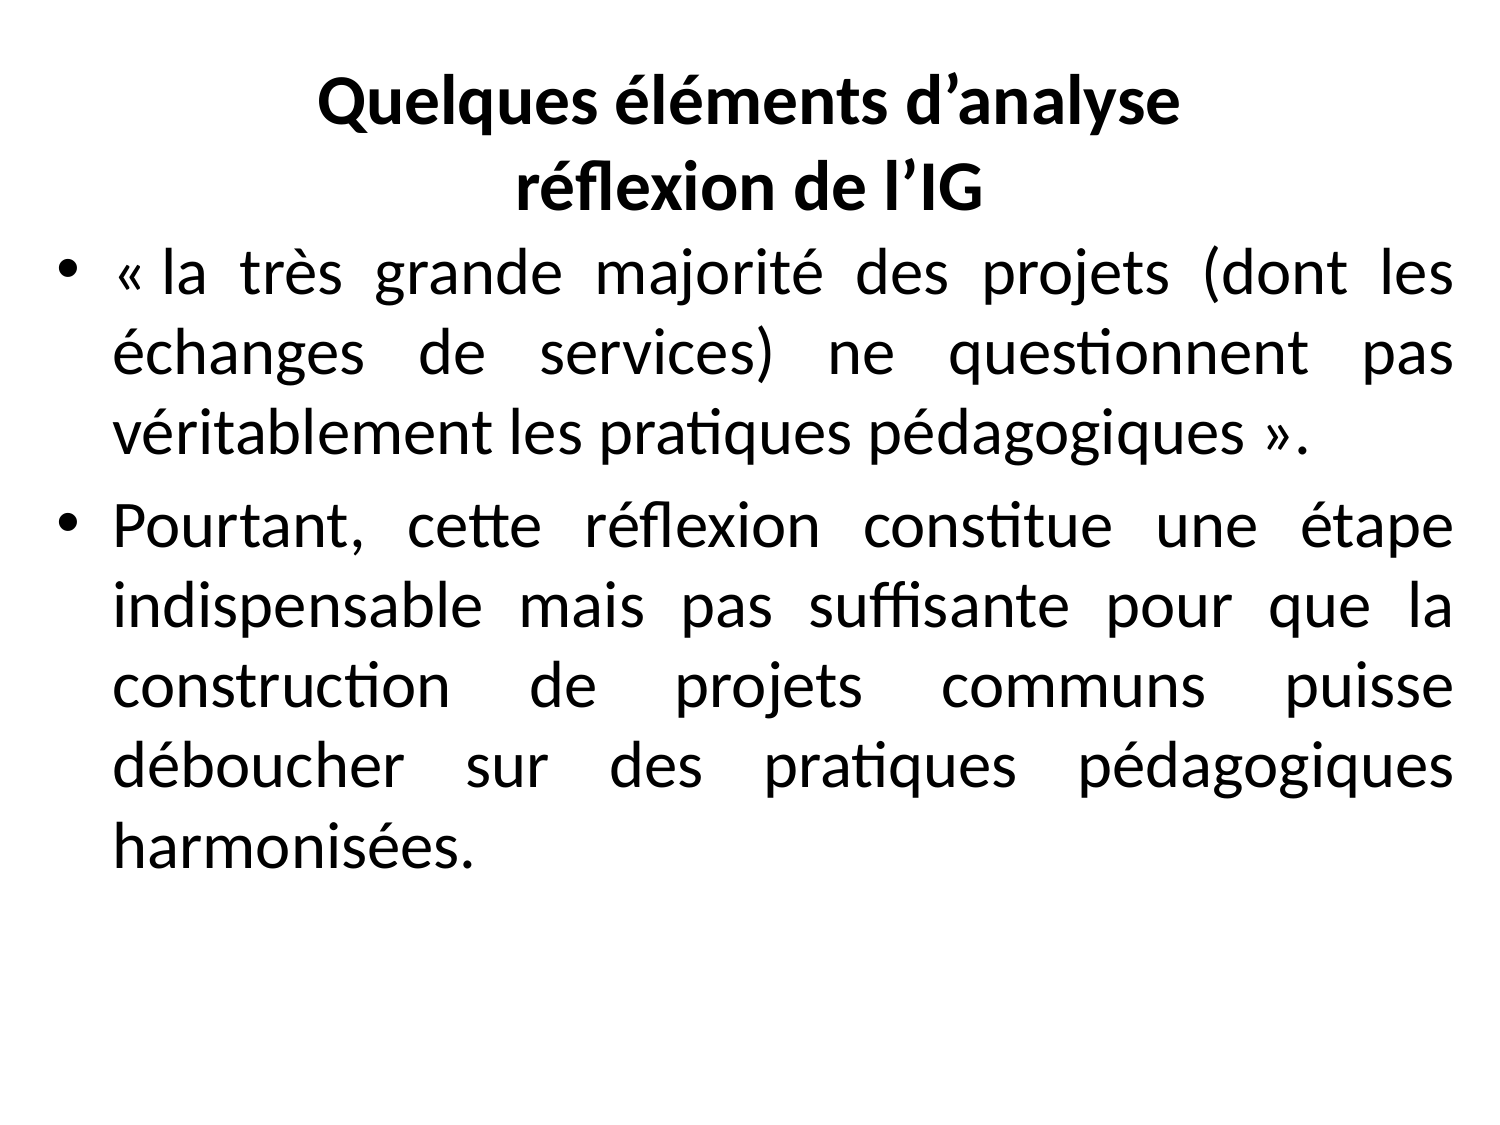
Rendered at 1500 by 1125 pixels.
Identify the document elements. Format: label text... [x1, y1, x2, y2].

list « la très grande majorité des projets (dont les échanges de services) ne questionnent pas véritablement les pratiques pédagogiques ». Pourtant, cette réflexion constitue une étape indispensable mais pas suffisante pour que la construction de projets communs puisse déboucher sur des pratiques pédagogiques harmonisées. [41, 219, 1471, 1125]
title Quelques éléments d’analyse réflexion de l’IG [75, 45, 1425, 219]
